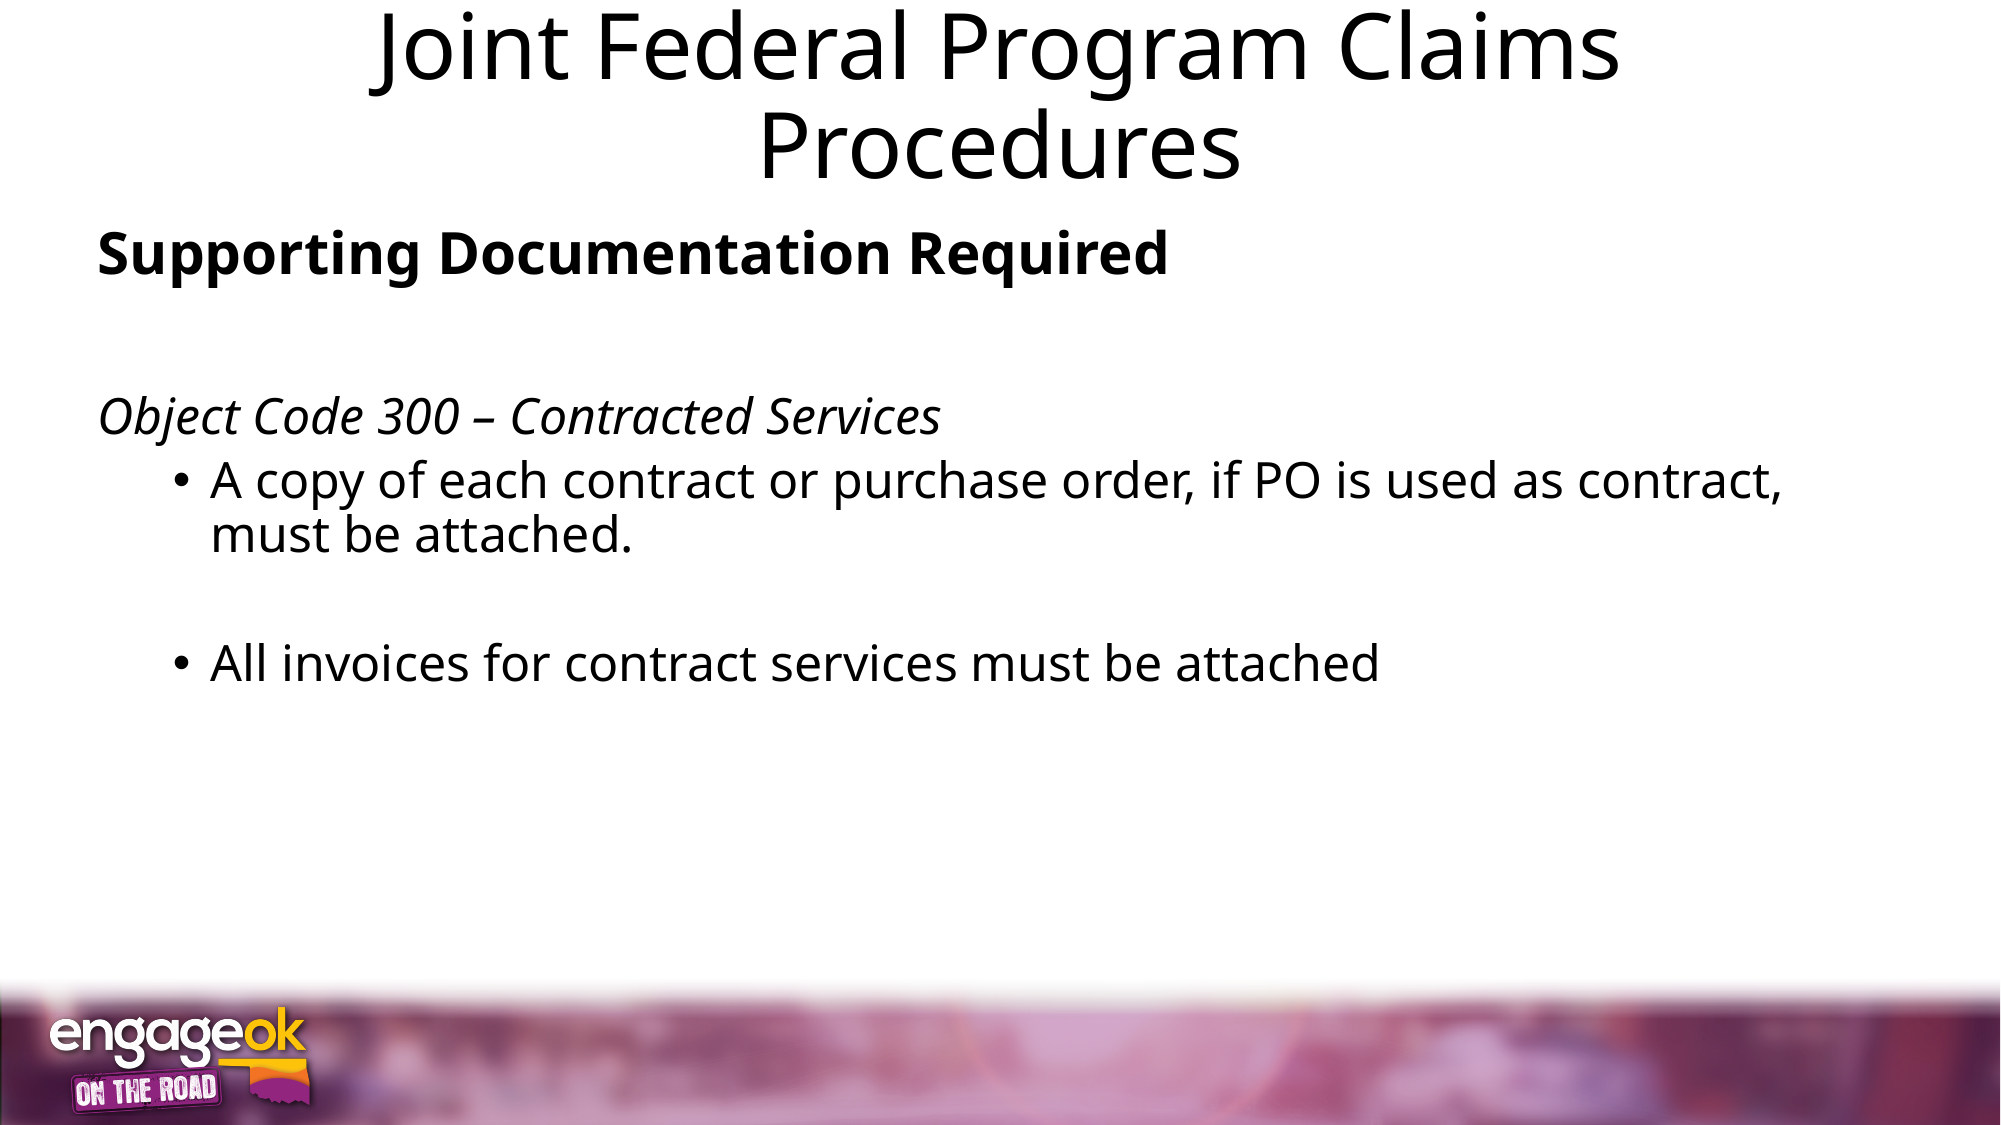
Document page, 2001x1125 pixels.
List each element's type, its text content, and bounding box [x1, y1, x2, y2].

list Supporting Documentation Required Object Code 300 – Contracted Services A copy of each contract or purchase order, if PO is used as contract, must be attached. All invoices for contract services must be attached [82, 216, 1915, 974]
picture [0, 975, 2001, 1125]
title Joint Federal Program Claims Procedures [137, 20, 1863, 178]
